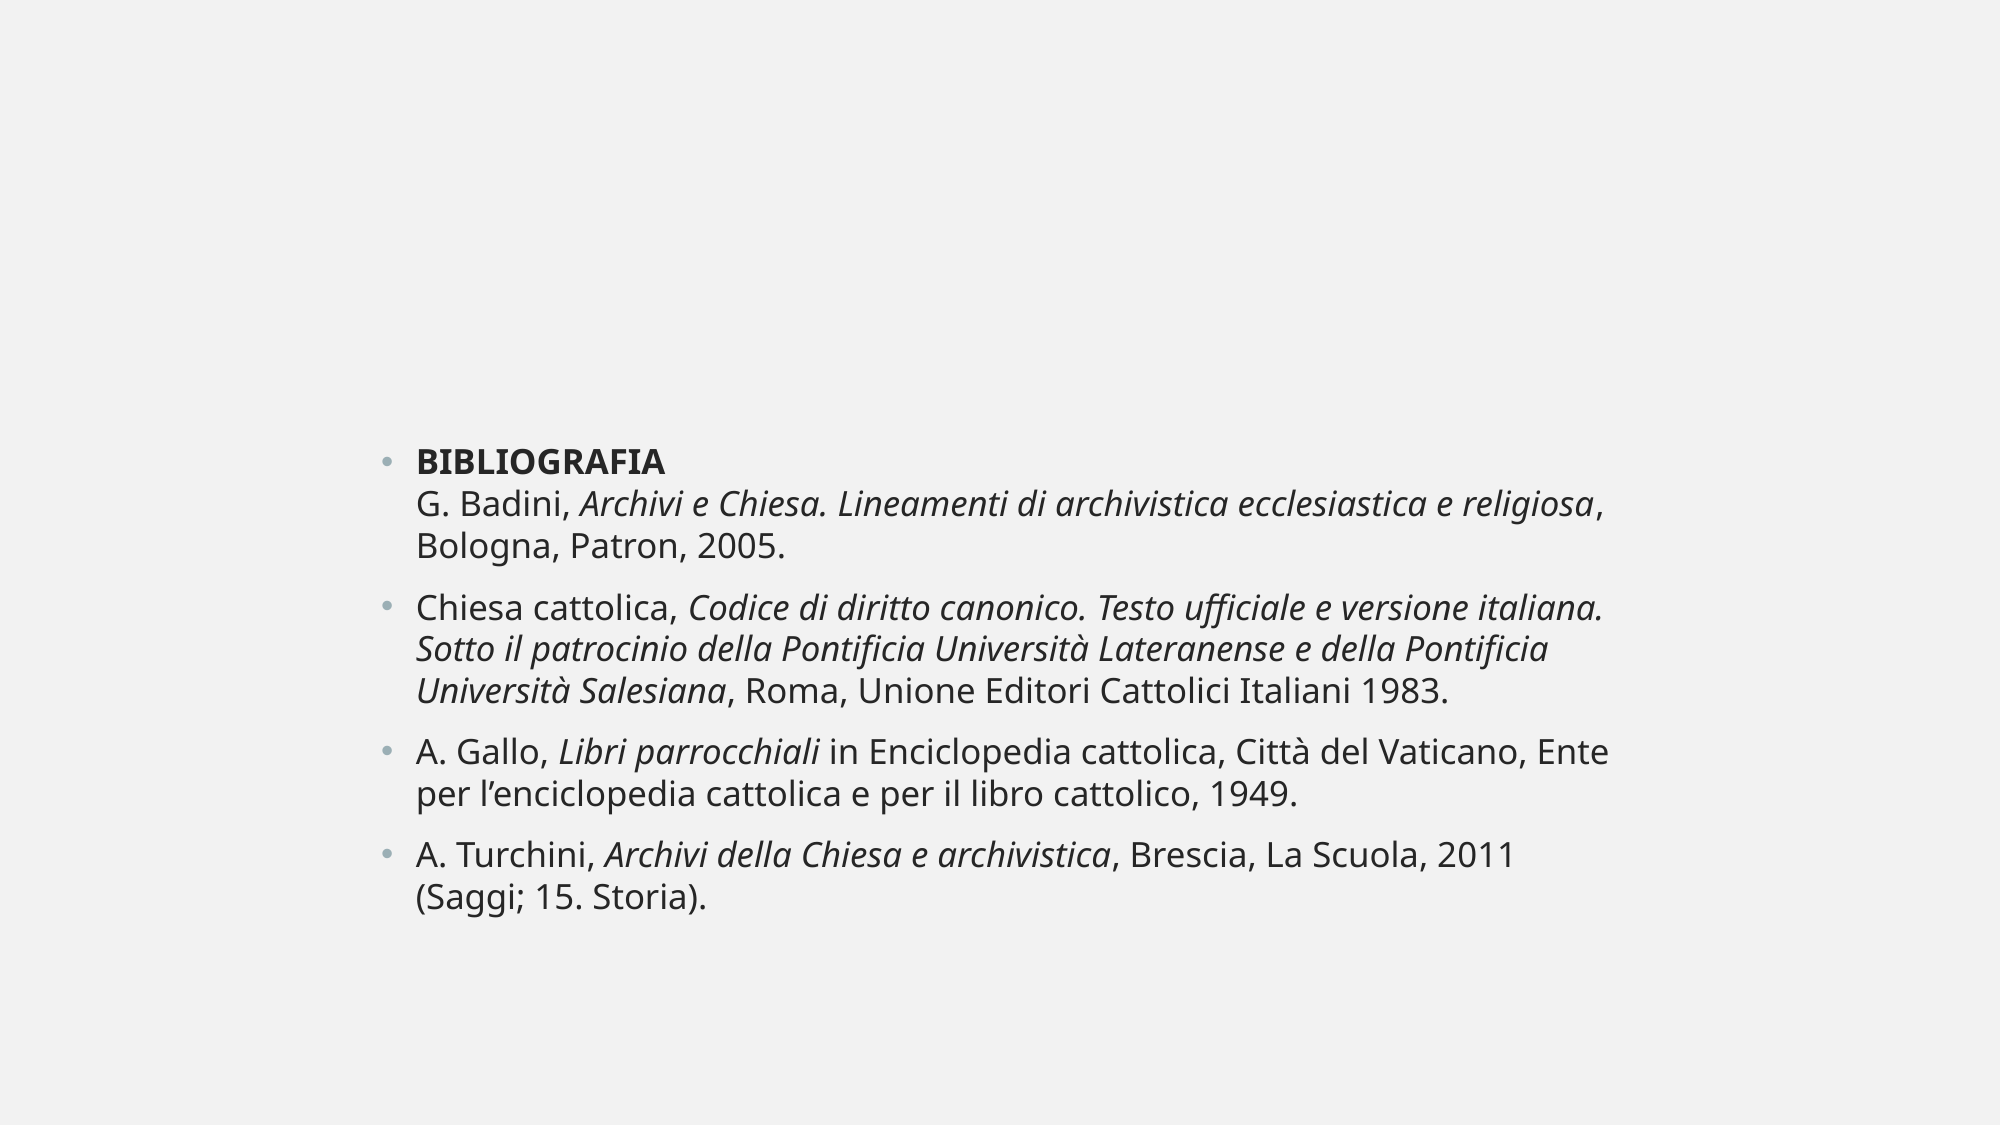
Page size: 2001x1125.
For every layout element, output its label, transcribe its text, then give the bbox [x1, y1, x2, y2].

list BIBLIOGRAFIA G. Badini, Archivi e Chiesa. Lineamenti di archivistica ecclesiastica e religiosa, Bologna, Patron, 2005. Chiesa cattolica, Codice di diritto canonico. Testo ufficiale e versione italiana. Sotto il patrocinio della Pontificia Università Lateranense e della Pontificia Università Salesiana, Roma, Unione Editori Cattolici Italiani 1983. A. Gallo, Libri parrocchiali in Enciclopedia cattolica, Città del Vaticano, Ente per l’enciclopedia cattolica e per il libro cattolico, 1949. A. Turchini, Archivi della Chiesa e archivistica, Brescia, La Scuola, 2011 (Saggi; 15. Storia). [366, 432, 1634, 942]
